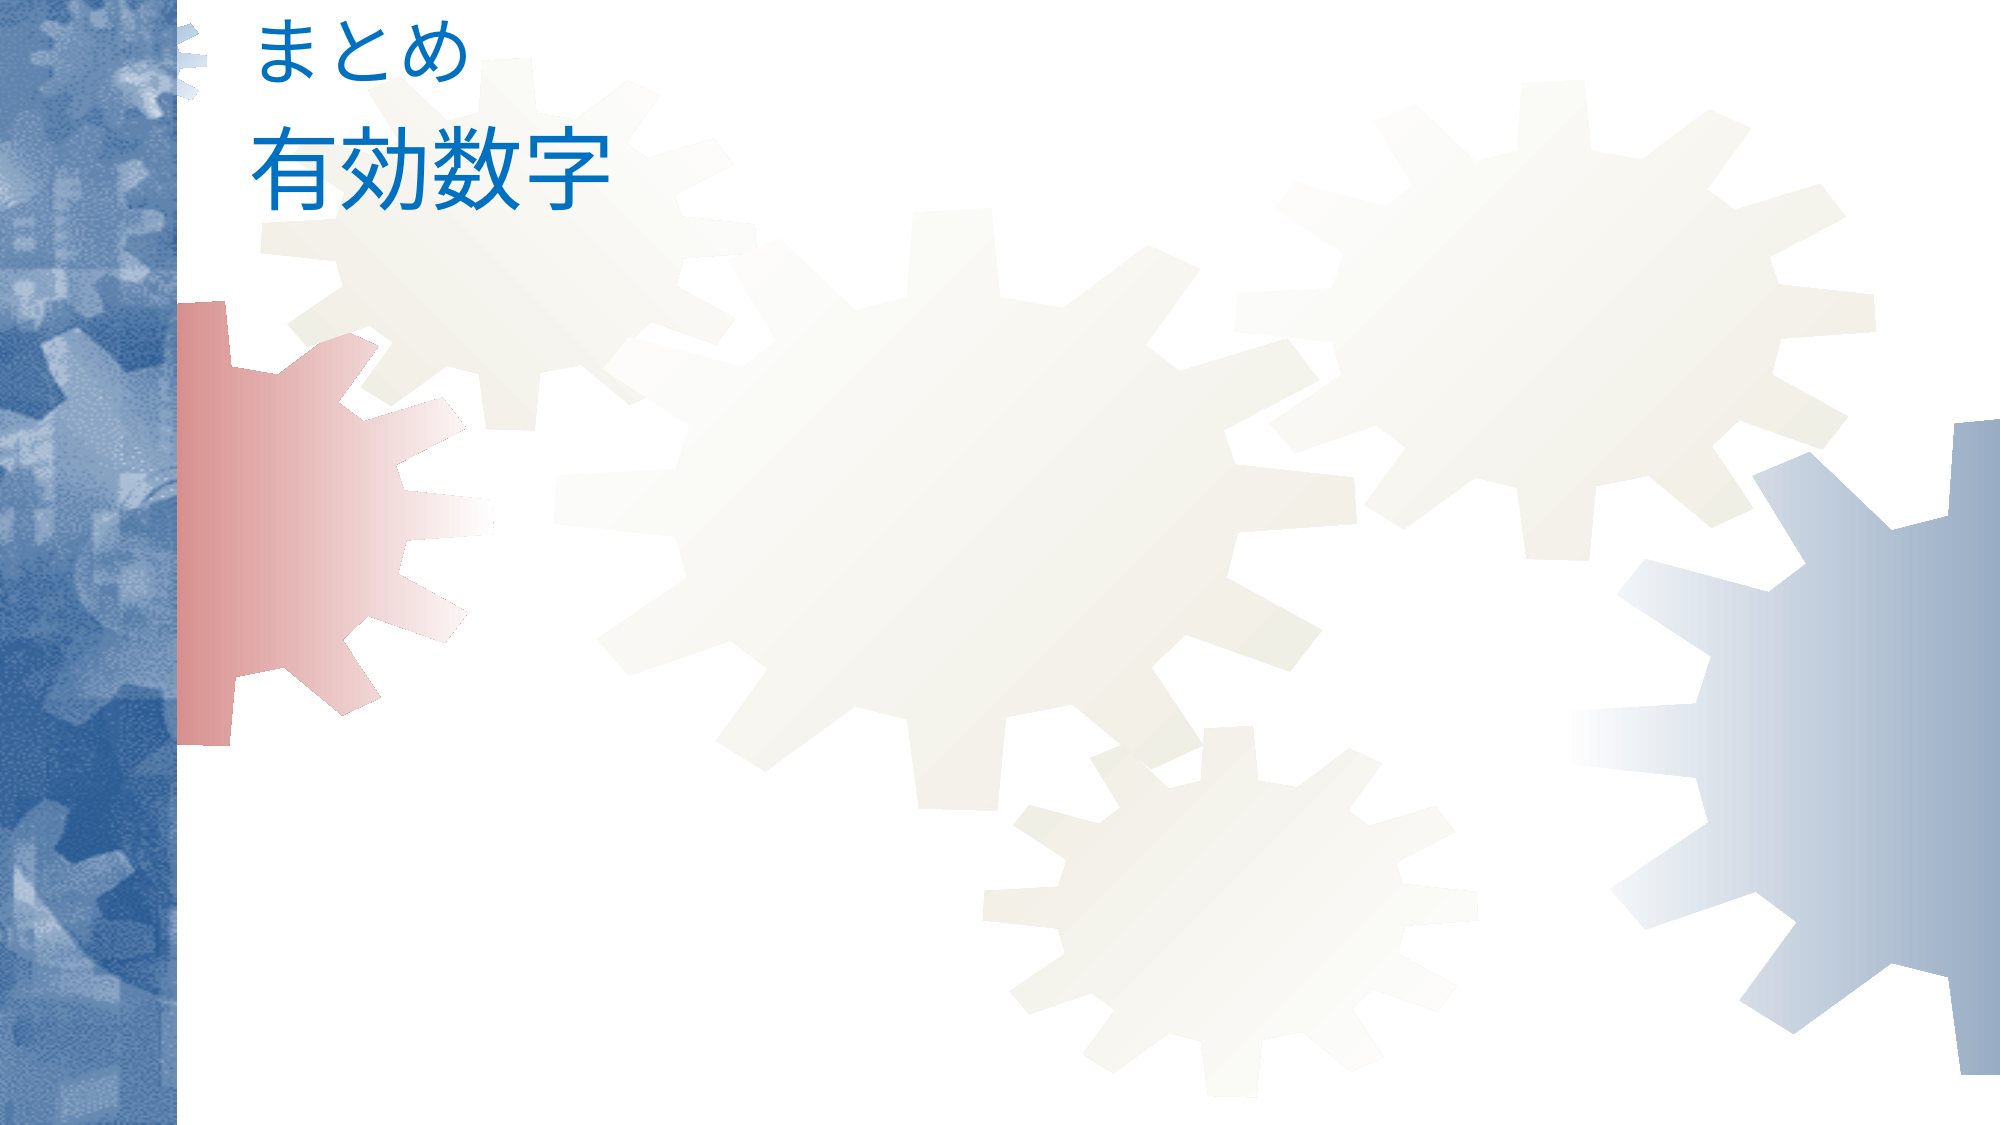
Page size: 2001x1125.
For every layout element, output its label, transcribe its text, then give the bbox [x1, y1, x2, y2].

title 有効数字 [233, 73, 1934, 262]
text_box まとめ [233, 0, 547, 102]
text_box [333, 207, 1971, 1097]
